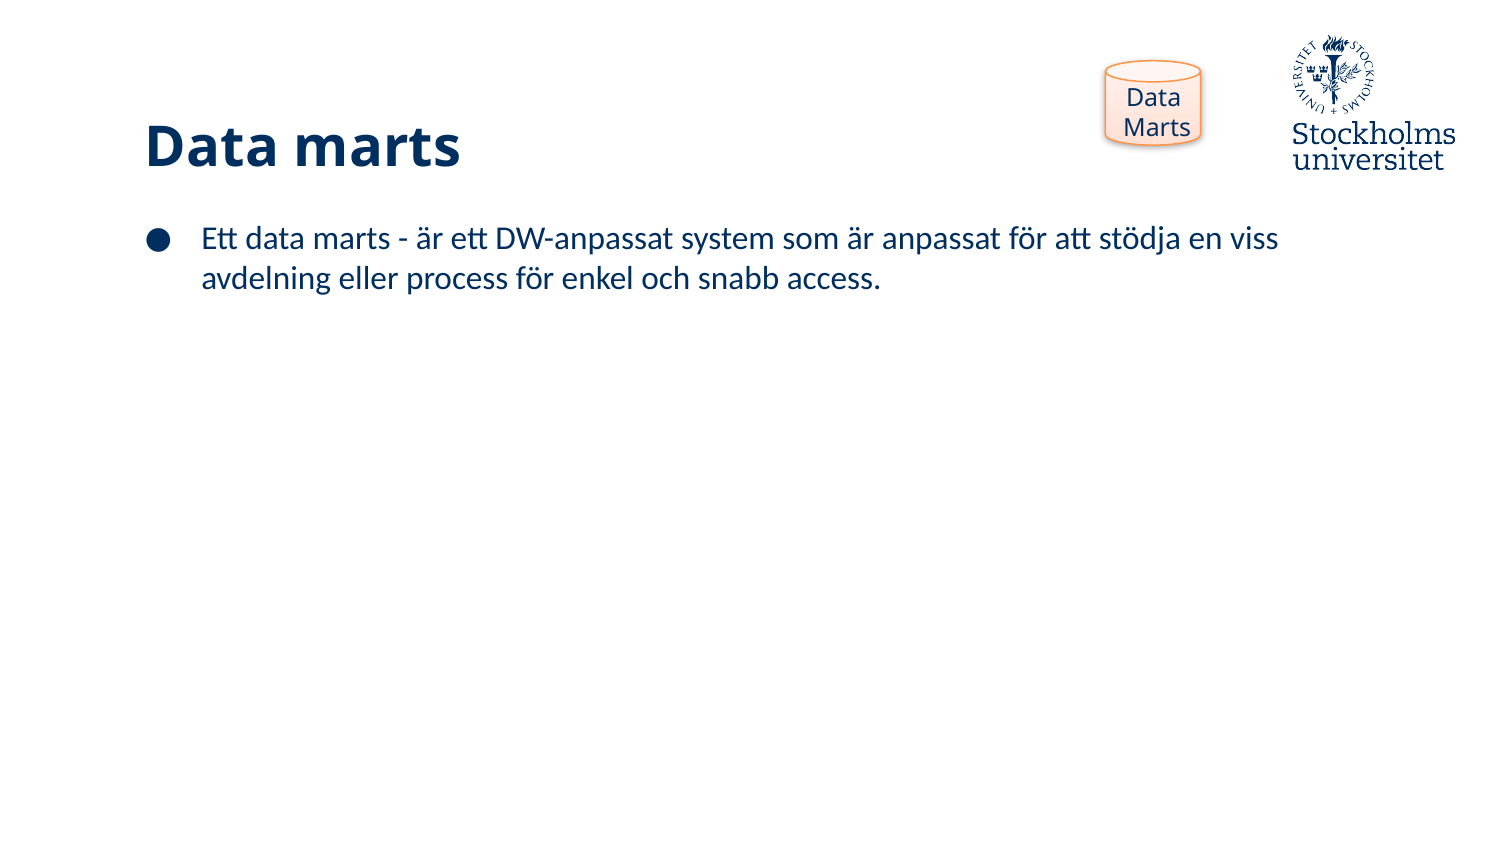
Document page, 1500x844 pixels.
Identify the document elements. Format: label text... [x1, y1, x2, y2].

text_box [1104, 59, 1202, 71]
title Data marts [129, 102, 1254, 201]
text_box Data Marts [1078, 71, 1229, 152]
picture [1293, 35, 1455, 170]
list Ett data marts - är ett DW-anpassat system som är anpassat för att stödja en viss avdelning eller process för enkel och snabb access. [129, 209, 1425, 741]
